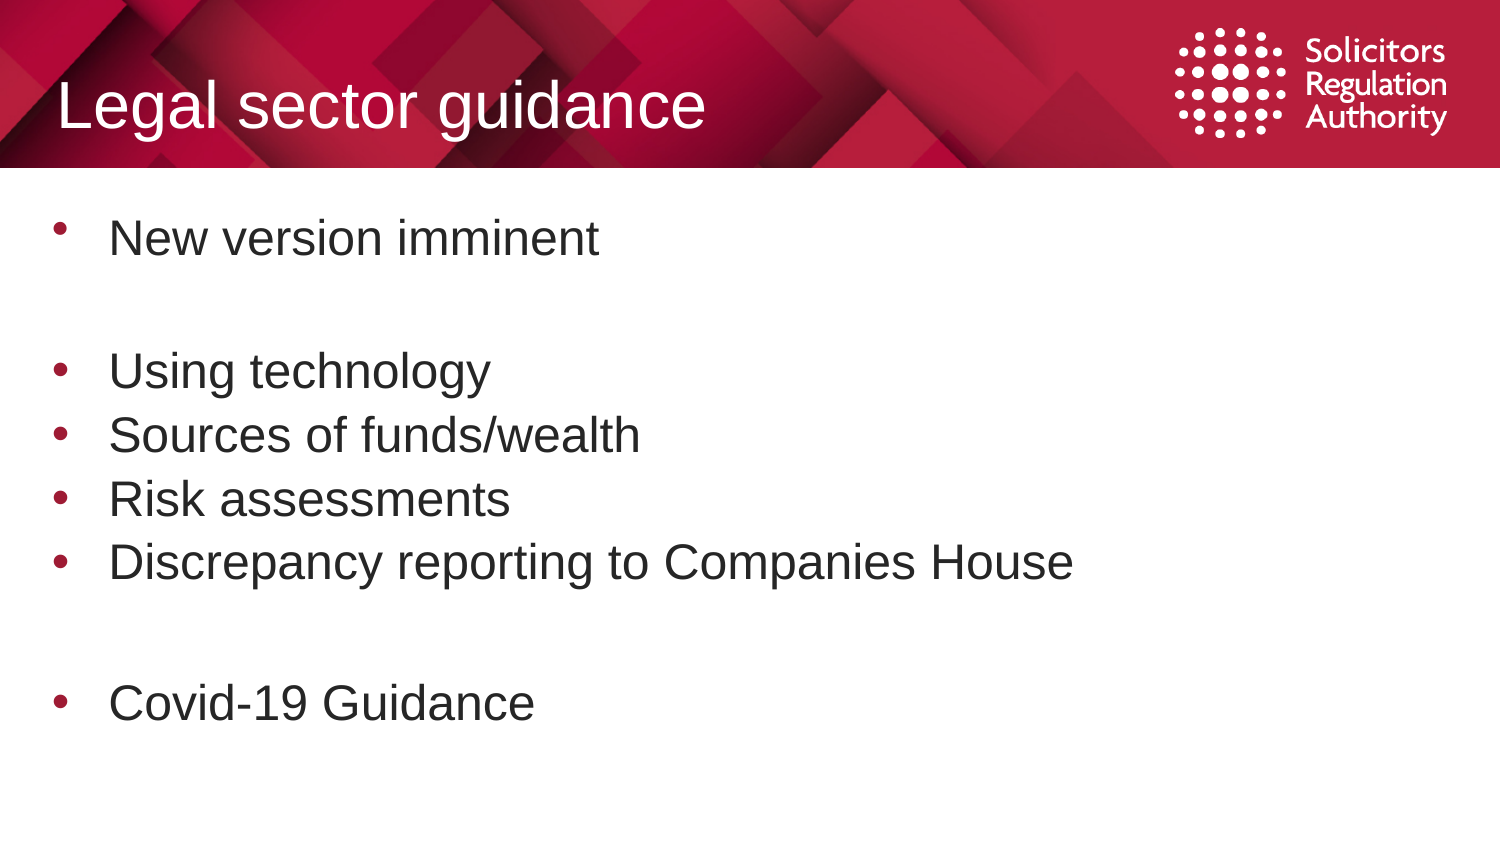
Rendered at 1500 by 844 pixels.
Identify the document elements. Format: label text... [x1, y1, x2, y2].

title Legal sector guidance [40, 31, 845, 173]
list New version imminent Using technology Sources of funds/wealth Risk assessments Discrepancy reporting to Companies House Covid-19 Guidance [36, 197, 1455, 749]
picture [0, 0, 1500, 168]
